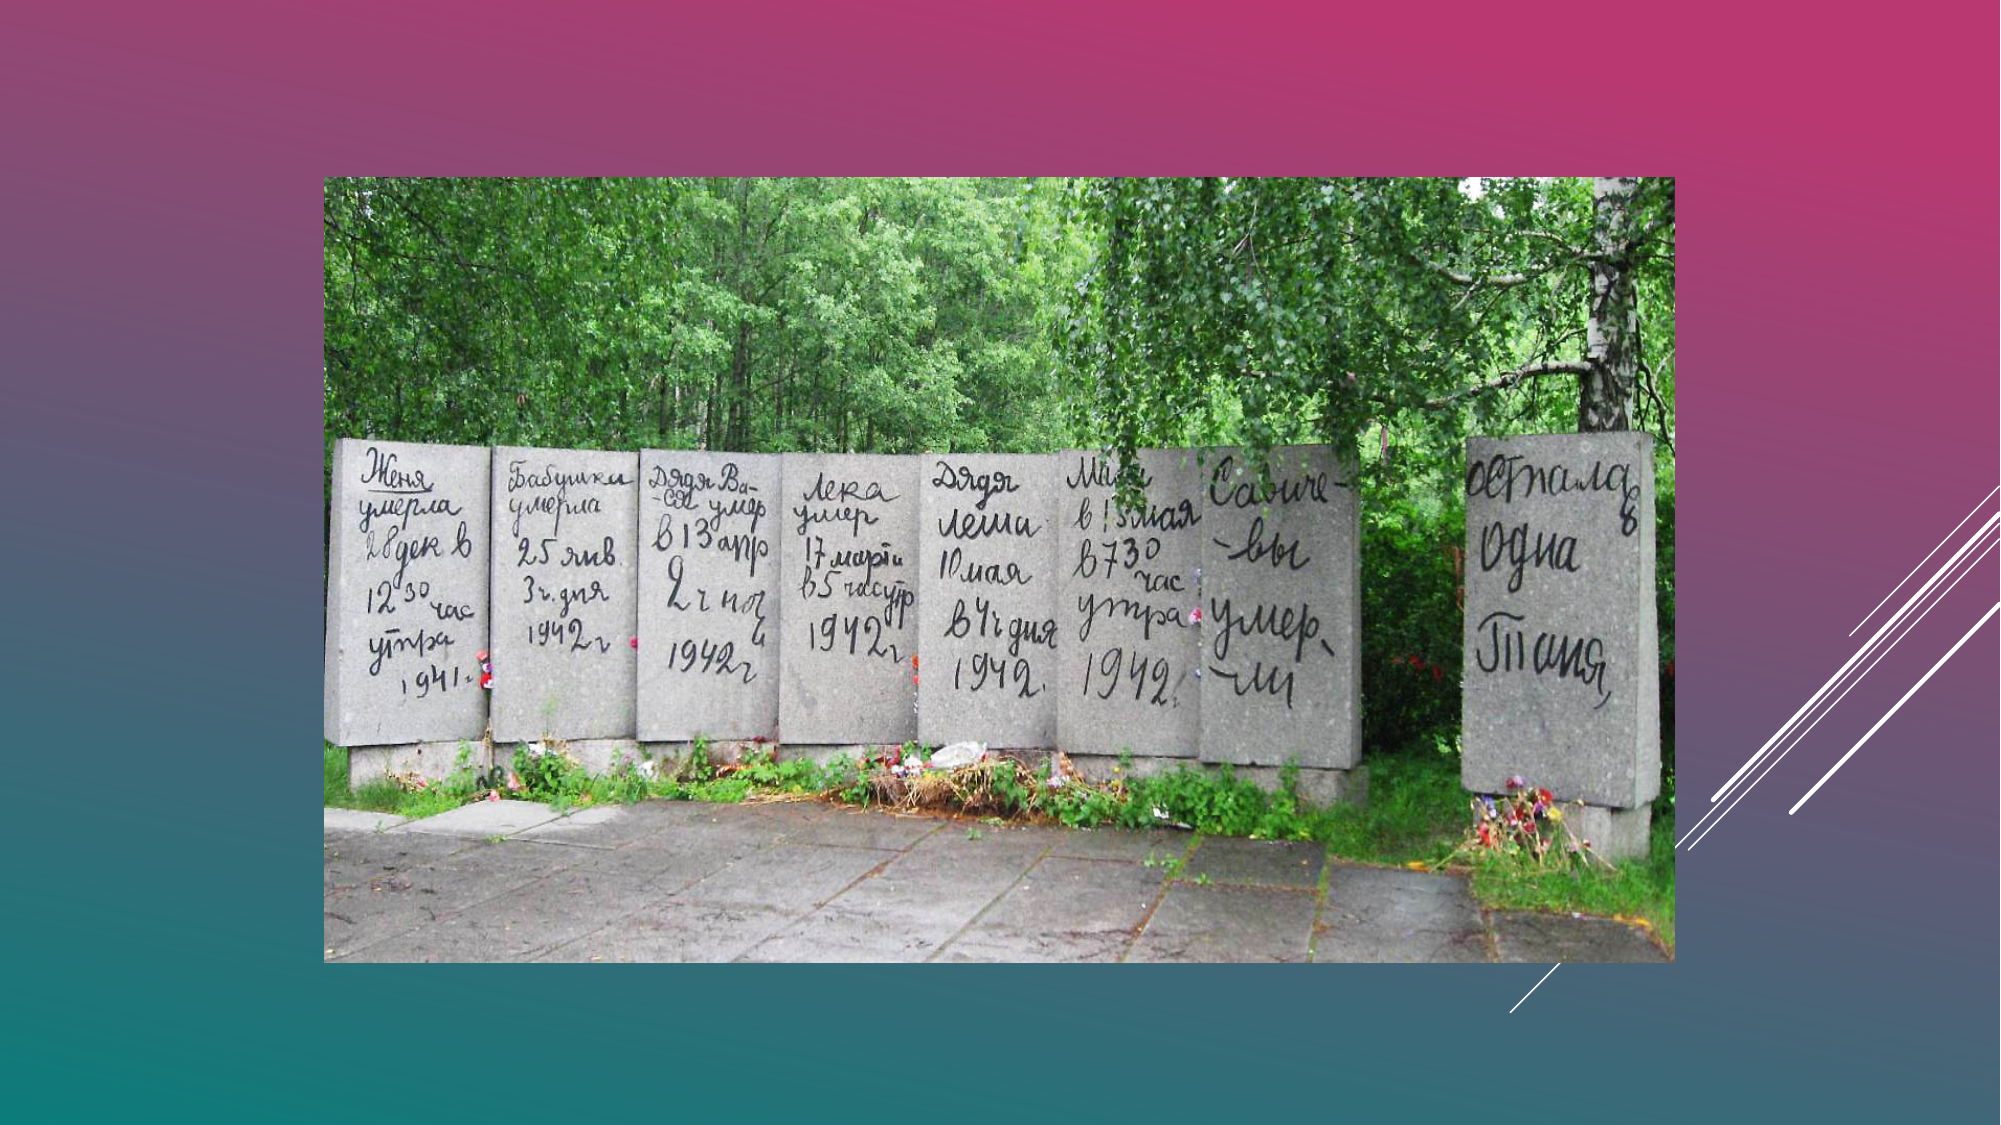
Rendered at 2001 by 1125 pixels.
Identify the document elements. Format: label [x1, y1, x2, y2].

list [324, 177, 1676, 963]
